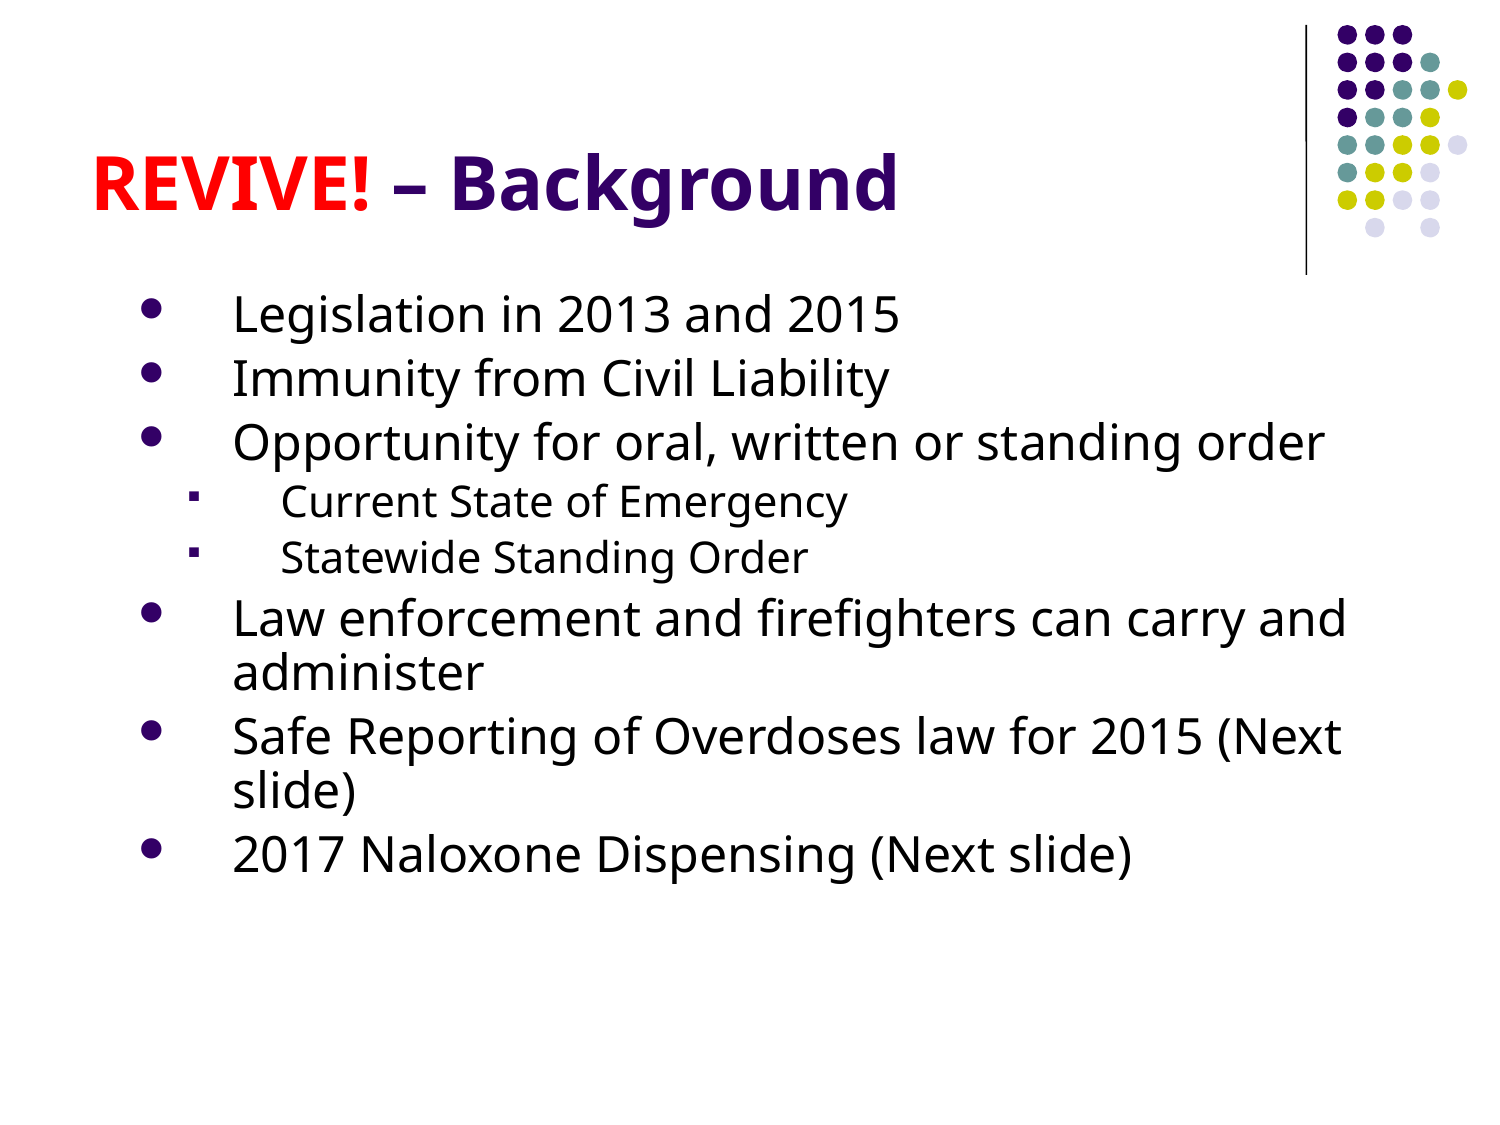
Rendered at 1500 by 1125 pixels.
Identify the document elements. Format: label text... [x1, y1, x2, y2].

title REVIVE! – Background [74, 19, 1313, 233]
list Legislation in 2013 and 2015 Immunity from Civil Liability Opportunity for oral, written or standing order Current State of Emergency Statewide Standing Order Law enforcement and firefighters can carry and administer Safe Reporting of Overdoses law for 2015 (Next slide) 2017 Naloxone Dispensing (Next slide) [74, 281, 1426, 1006]
